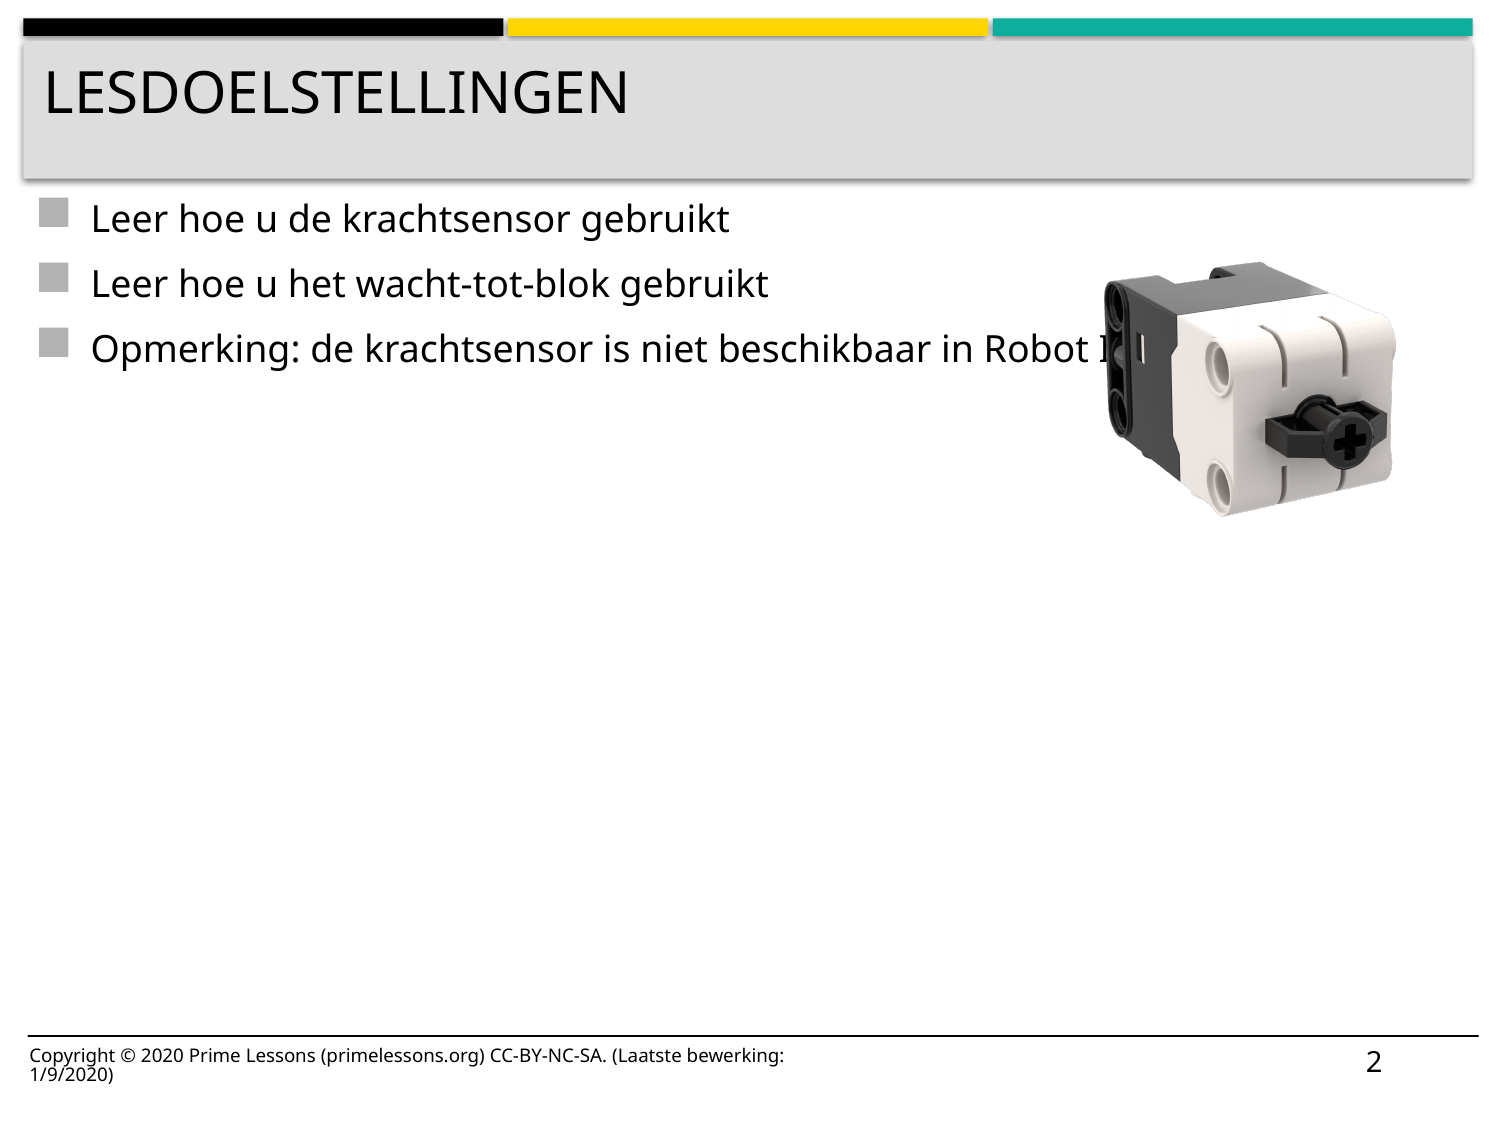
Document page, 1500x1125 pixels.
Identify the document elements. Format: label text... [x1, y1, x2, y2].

slide_number 2 [1351, 1036, 1478, 1097]
footer Copyright © 2020 Prime Lessons (primelessons.org) CC-BY-NC-SA. (Laatste bewerking: 1/9/2020) [14, 1036, 814, 1097]
list Leer hoe u de krachtsensor gebruikt Leer hoe u het wacht-tot-blok gebruikt Opmerking: de krachtsensor is niet beschikbaar in Robot Inventor [25, 187, 1475, 583]
picture [1019, 186, 1500, 558]
title Lesdoelstellingen [28, 48, 1464, 172]
